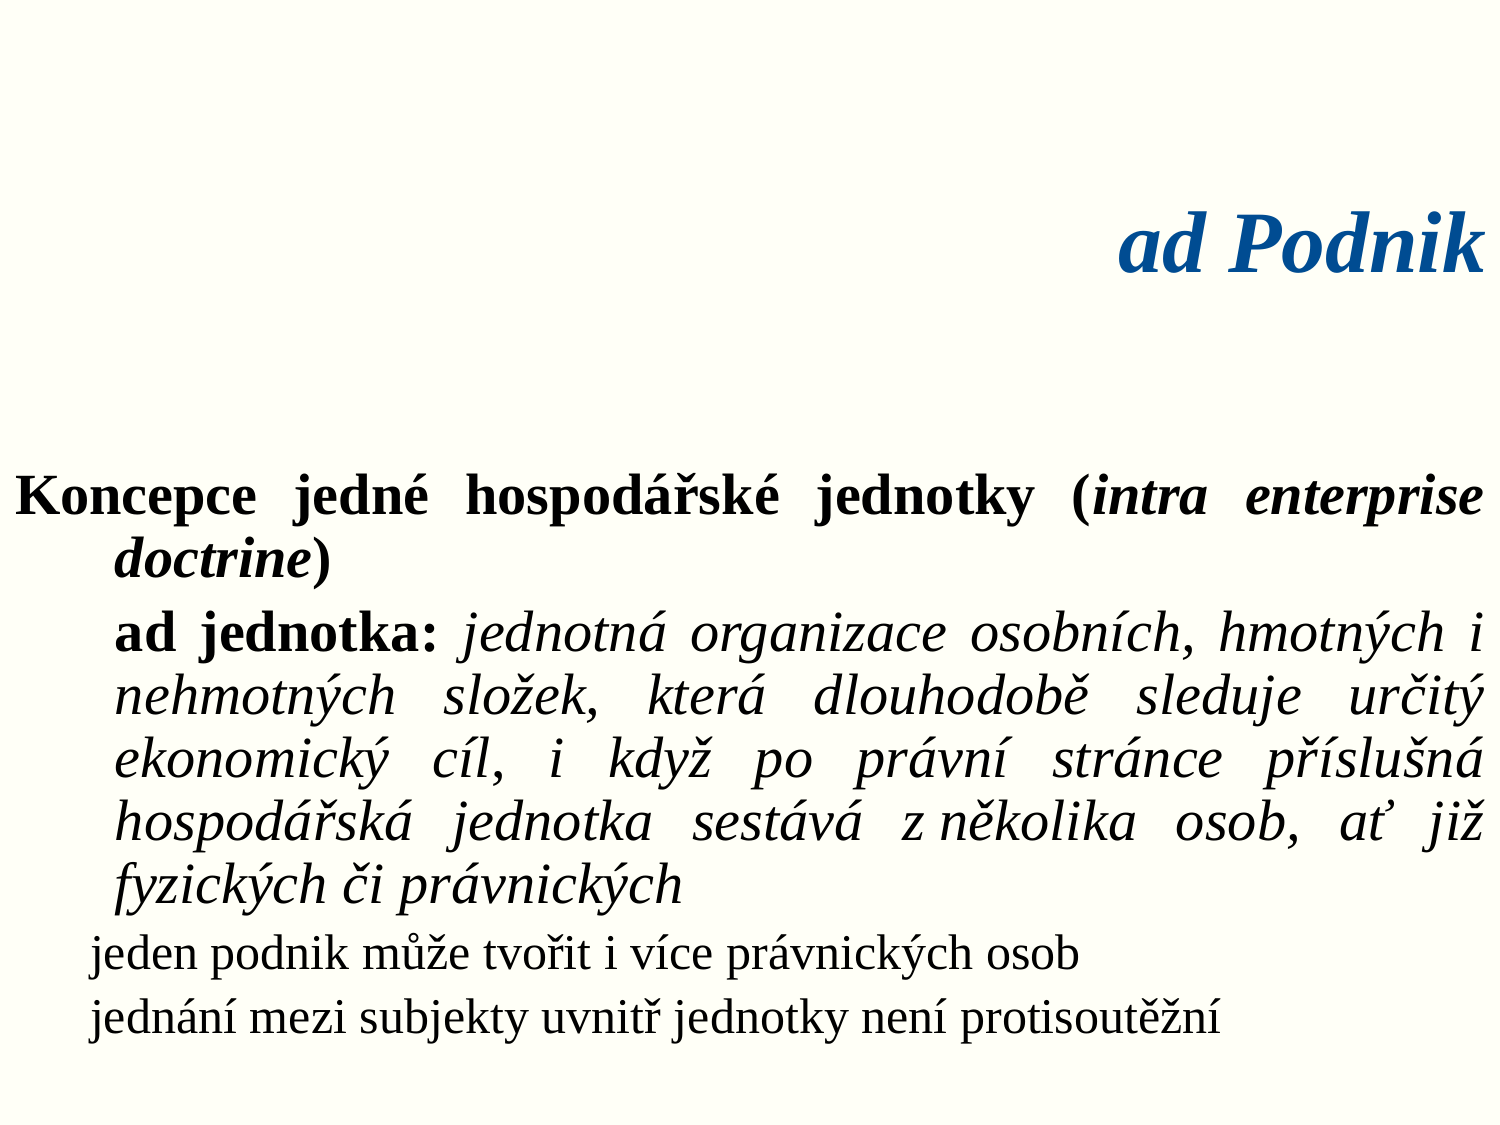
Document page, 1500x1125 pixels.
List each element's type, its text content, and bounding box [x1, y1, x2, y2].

title ad Podnik [1, 172, 1500, 303]
subtitle Koncepce jedné hospodářské jednotky (intra enterprise doctrine) ad jednotka: jednotná organizace osobních, hmotných i nehmotných složek, která dlouhodobě sleduje určitý ekonomický cíl, i když po právní stránce příslušná hospodářská jednotka sestává z několika osob, ať již fyzických či právnických jeden podnik může tvořit i více právnických osob jednání mezi subjekty uvnitř jednotky není protisoutěžní [0, 456, 1500, 1094]
